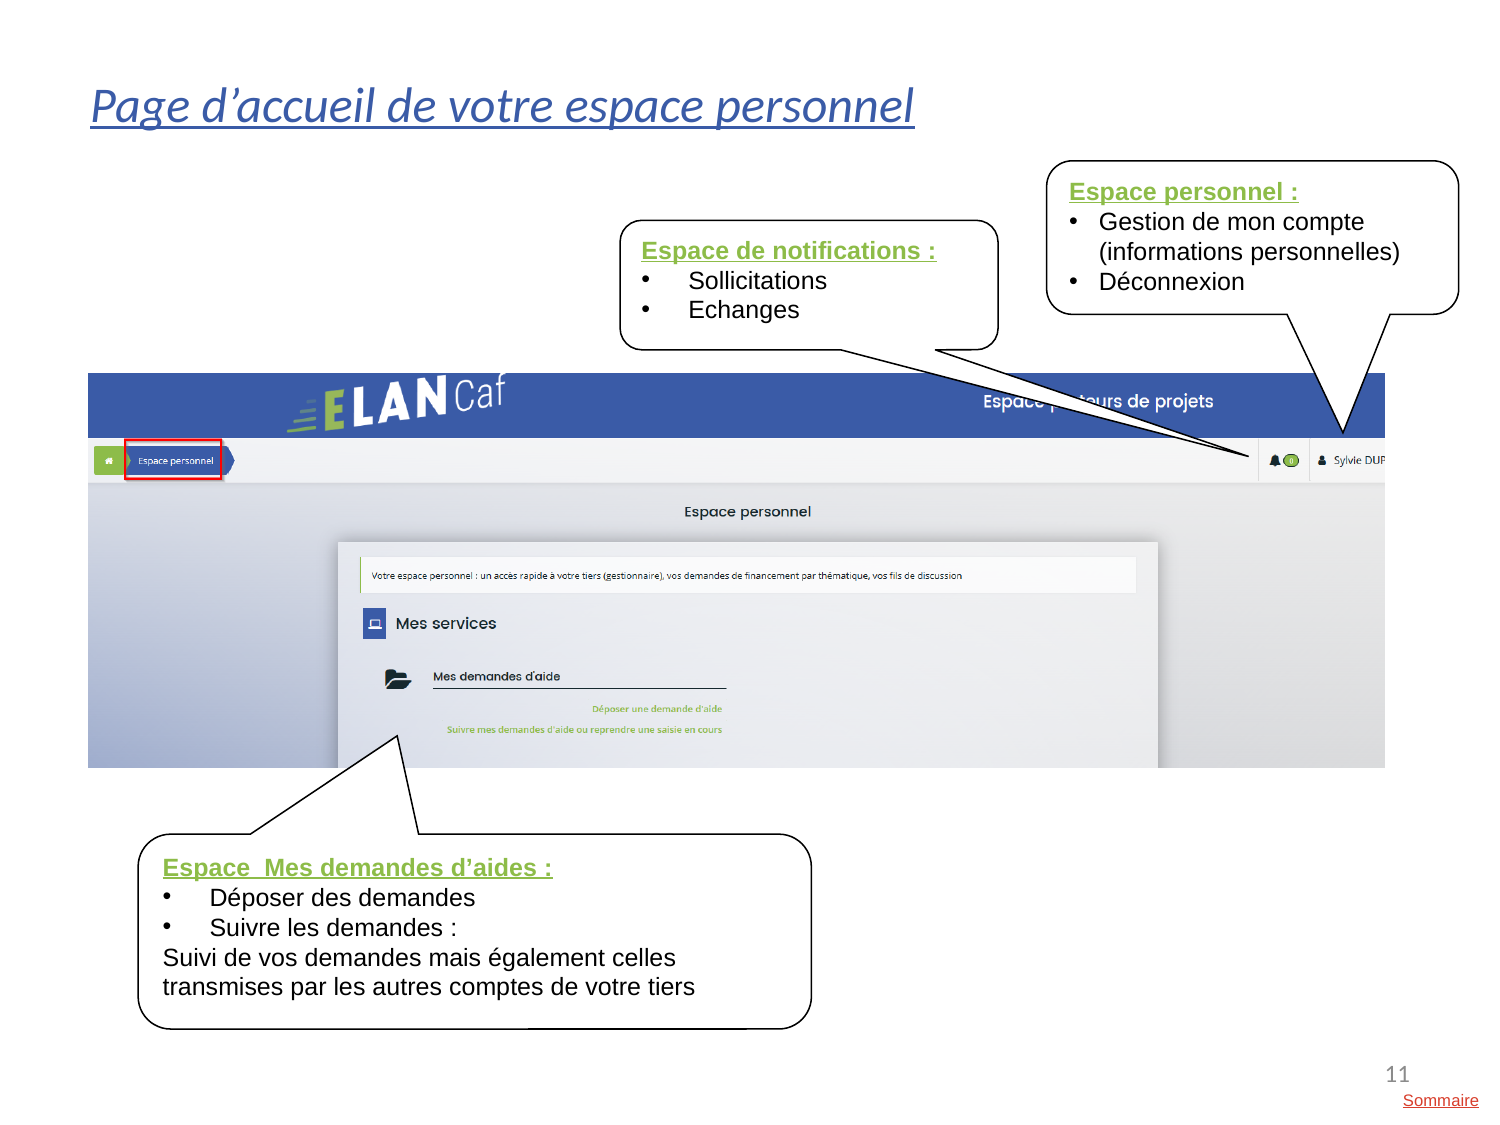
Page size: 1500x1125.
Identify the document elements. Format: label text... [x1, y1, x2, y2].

text_box Espace de notifications : Sollicitations Echanges [620, 220, 999, 371]
text_box Espace personnel : Gestion de mon compte (informations personnelles) Déconnexion [1046, 160, 1459, 371]
slide_number 11 [1074, 1042, 1425, 1103]
text_box Espace Mes demandes d’aides : Déposer des demandes Suivre les demandes : Suivi de vos demandes mais également celles transmises par les autres comptes de votre tiers [138, 777, 812, 1030]
picture [88, 373, 1385, 769]
title Page d’accueil de votre espace personnel [75, 45, 1425, 161]
